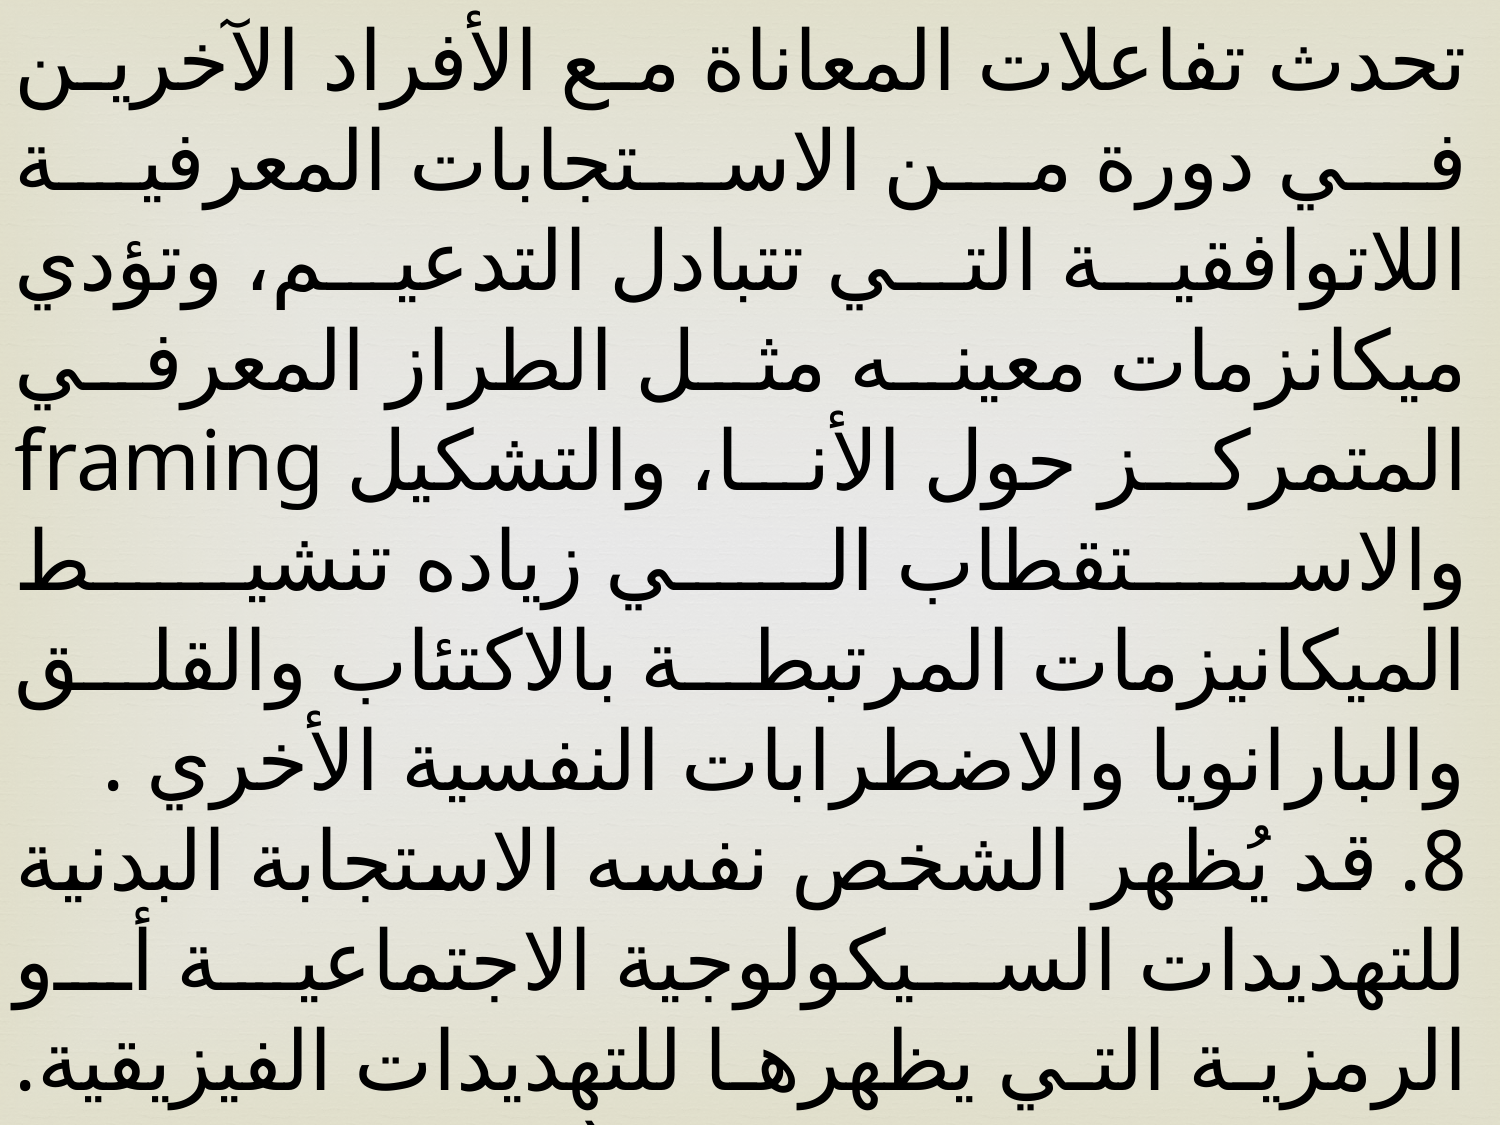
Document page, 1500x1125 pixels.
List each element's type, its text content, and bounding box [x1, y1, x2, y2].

text_box تحدث تفاعلات المعاناة مع الأفراد الآخرين في دورة من الاستجابات المعرفية اللاتوافقية التي تتبادل التدعيم، وتؤدي ميكانزمات معينه مثل الطراز المعرفي المتمركز حول الأنا، والتشكيل framing والاستقطاب الي زياده تنشيط الميكانيزمات المرتبطة بالاكتئاب والقلق والبارانويا والاضطرابات النفسية الأخري . 8. قد يُظهر الشخص نفسه الاستجابة البدنية للتهديدات السيكولوجية الاجتماعية أو الرمزية التي يظهرها للتهديدات الفيزيقية. وتتضمن تعبئه مسلسل (القتال- الهروب – التجمد) نفس النظم المعرفية الحركية سواء أكان مستوي التهديد أو التحدي هو هجوم فيزيقي أو نقد اجتماعي. [0, 0, 1483, 1125]
